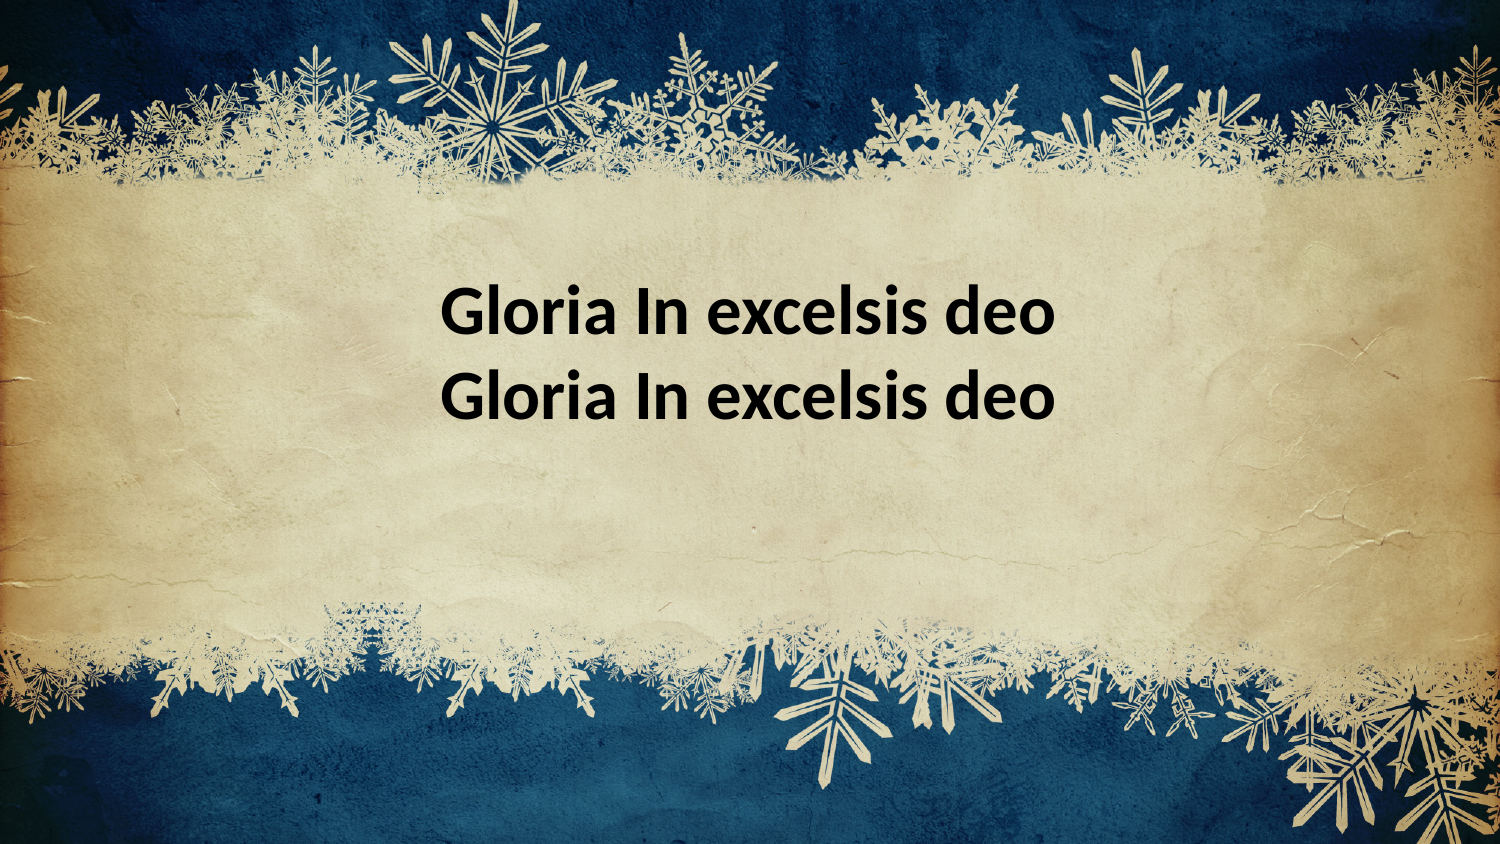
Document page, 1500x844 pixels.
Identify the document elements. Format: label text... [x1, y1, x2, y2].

text_box Gloria In excelsis deo Gloria In excelsis deo [52, 256, 1446, 647]
picture [0, 0, 1500, 844]
